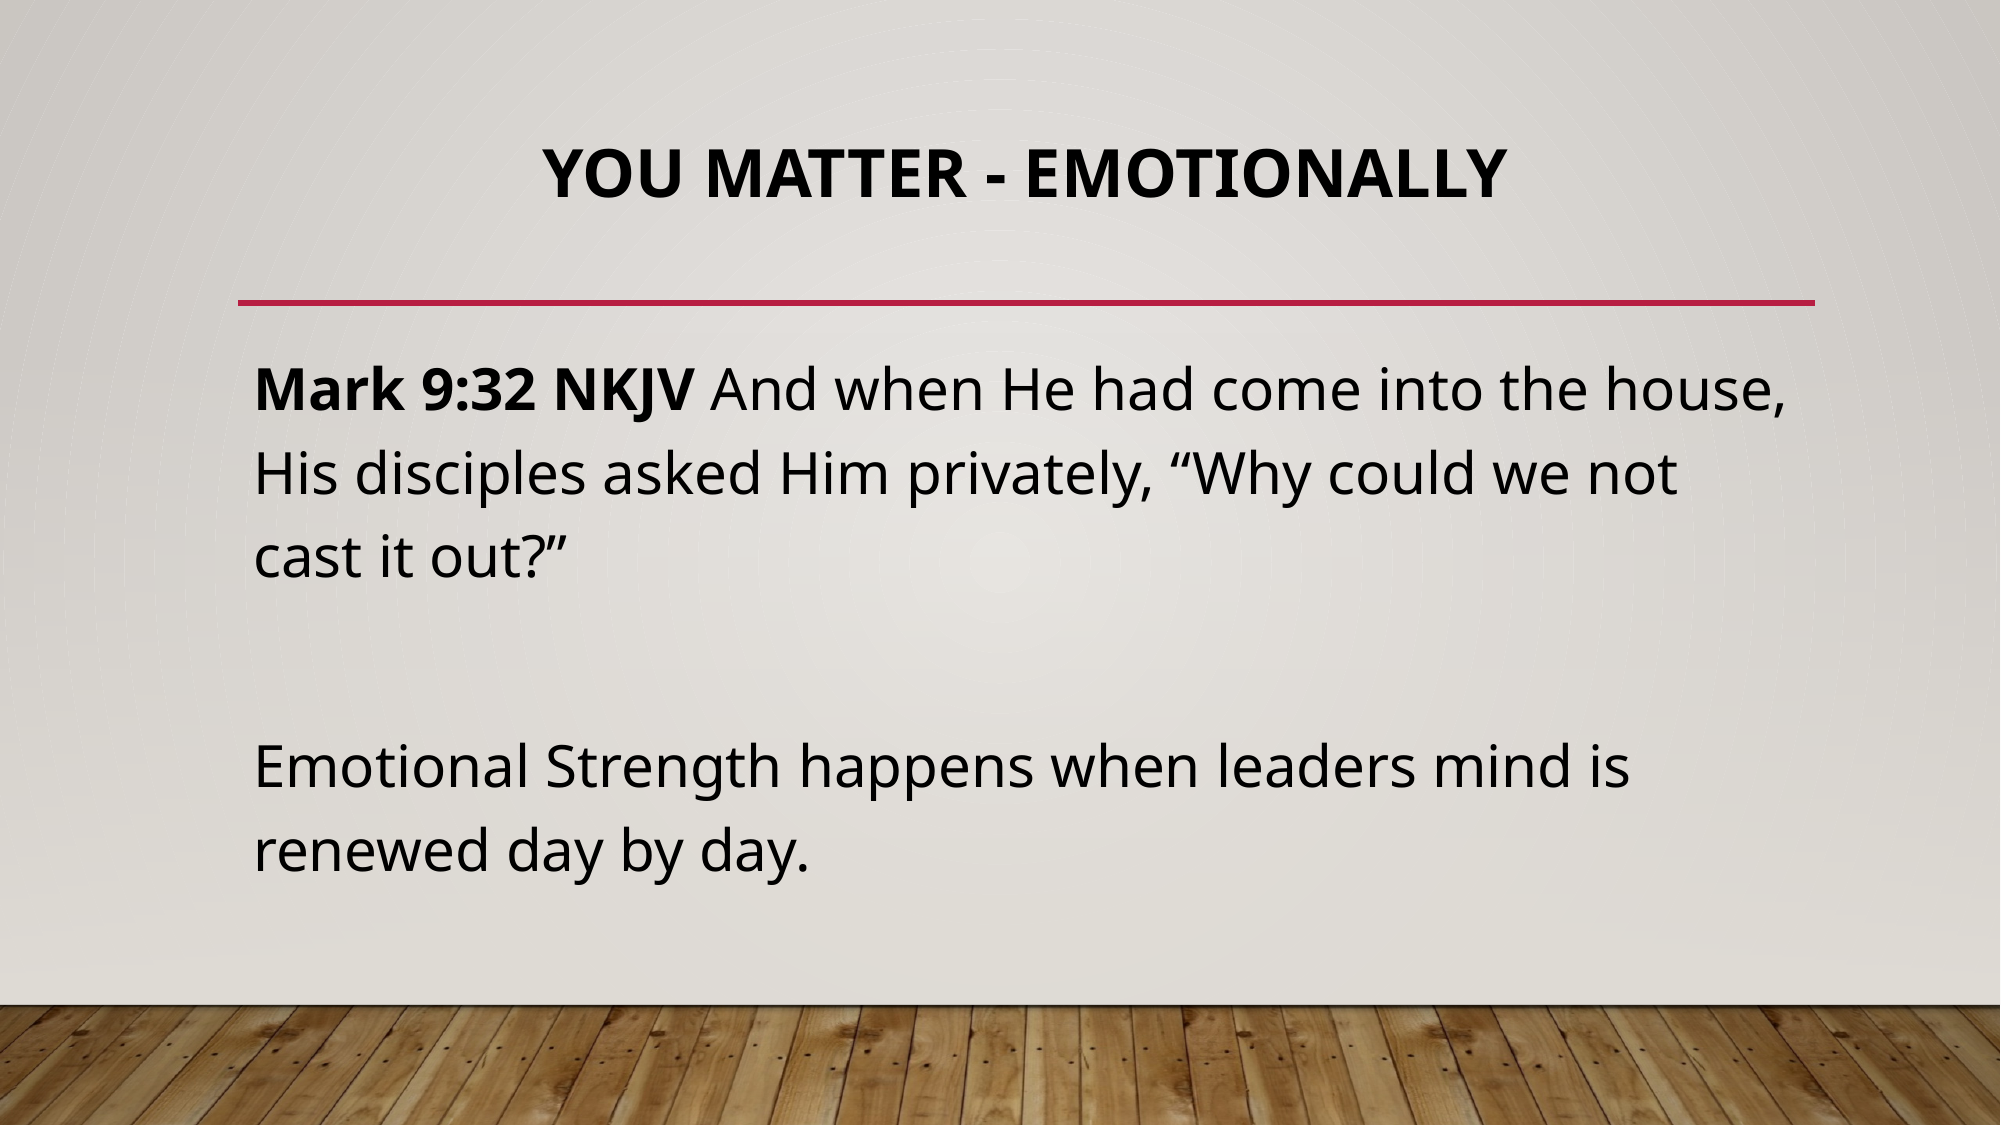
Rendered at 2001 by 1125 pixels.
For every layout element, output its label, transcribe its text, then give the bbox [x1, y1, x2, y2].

title You Matter - Emotionally [238, 131, 1814, 305]
list Mark 9:32 NKJV And when He had come into the house, His disciples asked Him privately, “Why could we not cast it out?” Emotional Strength happens when leaders mind is renewed day by day. [238, 330, 1814, 897]
picture [0, 1005, 2000, 1125]
